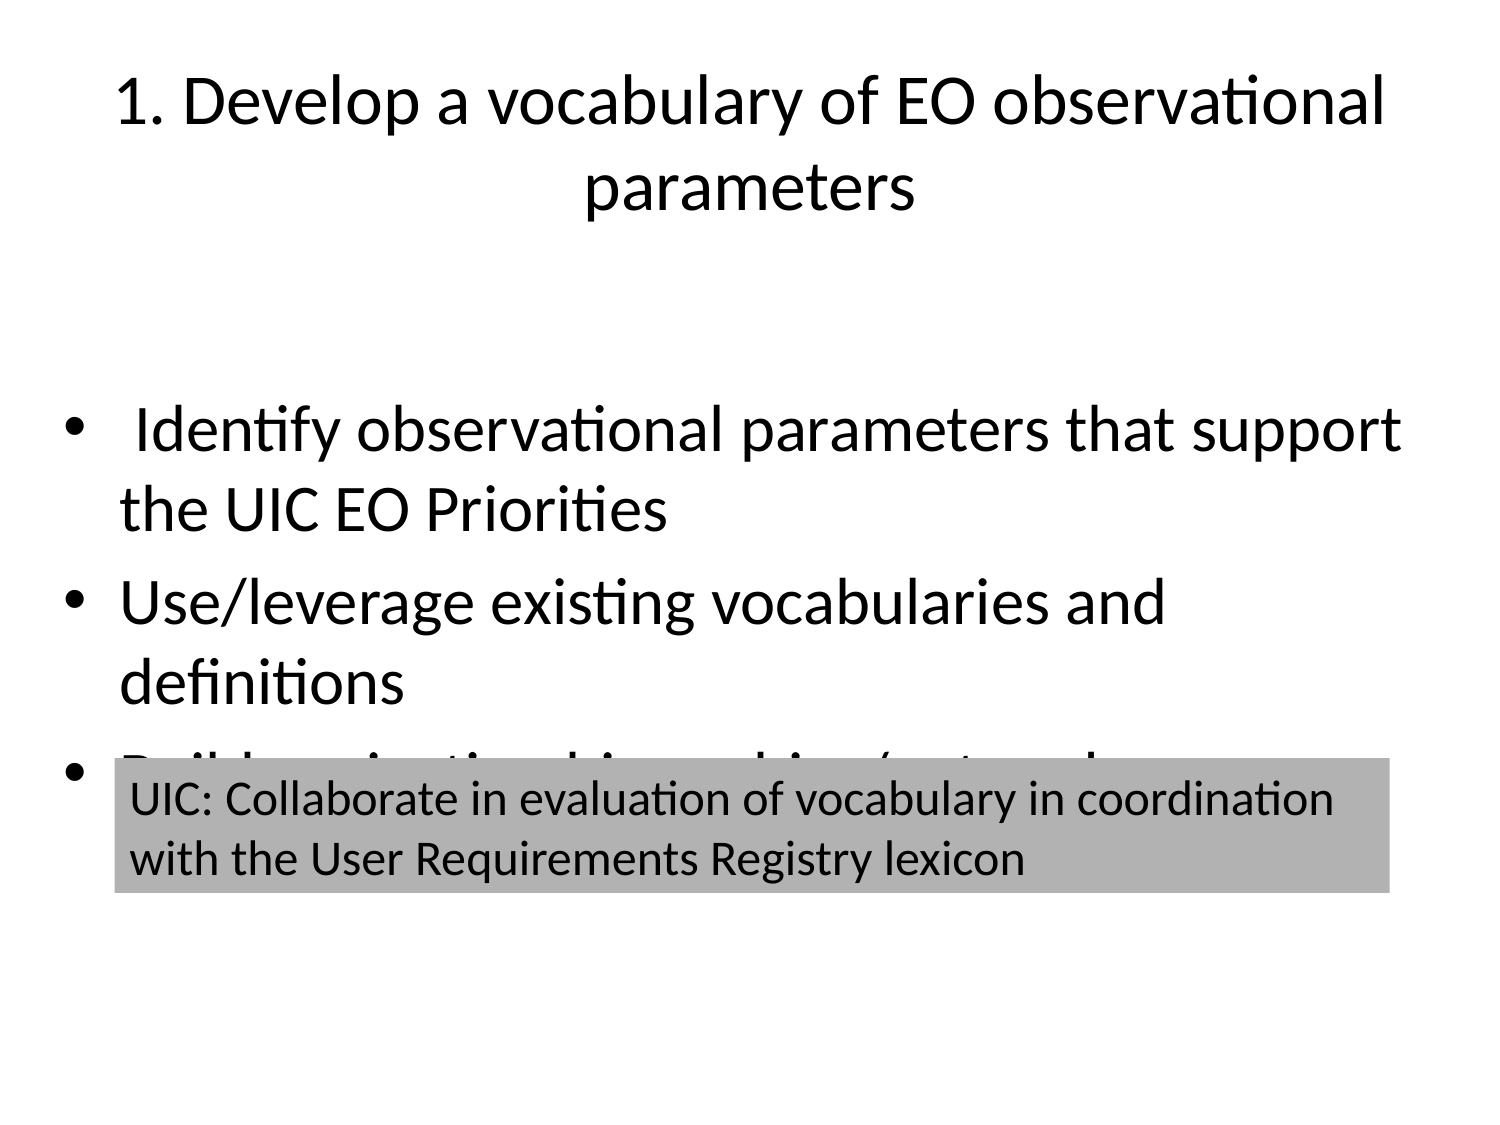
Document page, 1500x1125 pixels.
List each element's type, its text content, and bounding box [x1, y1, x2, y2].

list Identify observational parameters that support the UIC EO Priorities Use/leverage existing vocabularies and definitions Build navigation hierarchies/networks [48, 377, 1477, 1052]
title 1. Develop a vocabulary of EO observational parameters [75, 45, 1425, 233]
text_box UIC: Collaborate in evaluation of vocabulary in coordination with the User Requirements Registry lexicon [114, 758, 1390, 893]
